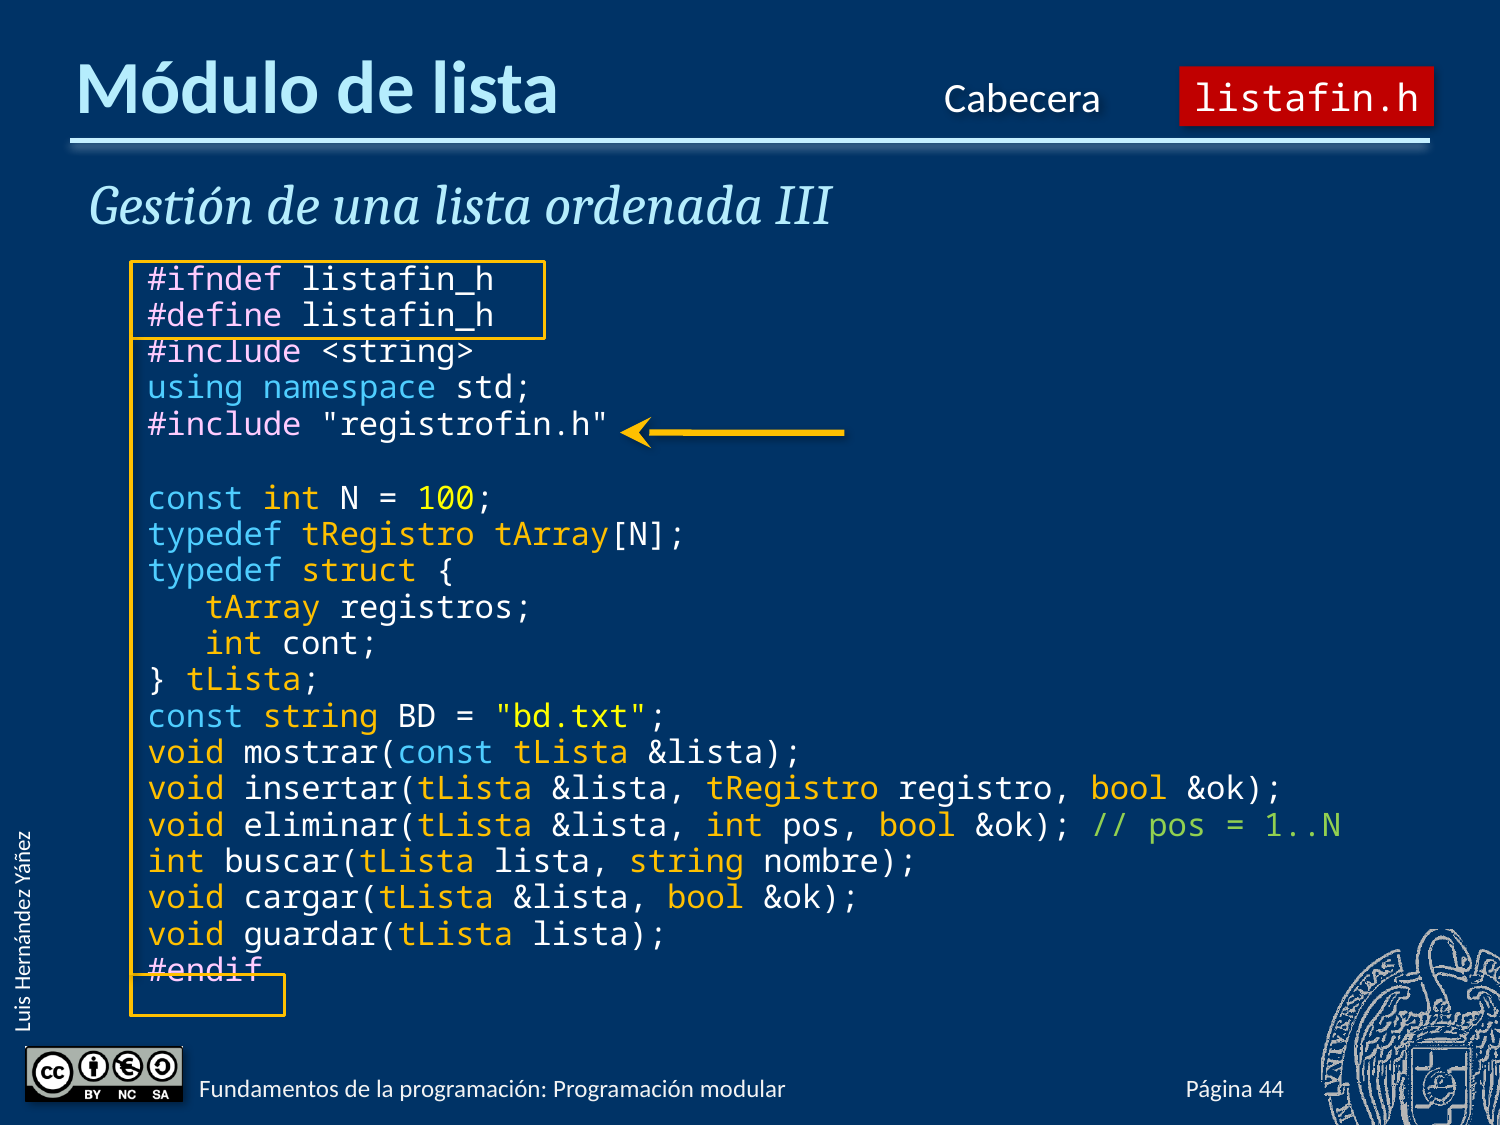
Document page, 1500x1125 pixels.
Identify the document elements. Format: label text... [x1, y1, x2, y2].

text_box Cabecera [912, 61, 1118, 130]
slide_number Página 798 [1136, 1042, 1285, 1103]
picture [1321, 929, 1500, 1125]
list Gestión de una lista ordenada III #ifndef listafin_h #define listafin_h #include <string> using namespace std; #include "registrofin.h" const int N = 100; typedef tRegistro tArray[N]; typedef struct { tArray registros; int cont; } tLista; const string BD = "bd.txt"; void mostrar(const tLista &lista); void insertar(tLista &lista, tRegistro registro, bool &ok); void eliminar(tLista &lista, int pos, bool &ok); // pos = 1..N int buscar(tLista lista, string nombre); void cargar(tLista &lista, bool &ok); void guardar(tLista lista); #endif [75, 160, 1447, 1000]
text_box listafin.h [1177, 64, 1436, 128]
footer Fundamentos de la programación: Programación modular [124, 264, 129, 1000]
footer Fundamentos de la programación: Programación modular [199, 1042, 1114, 1103]
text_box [130, 261, 545, 1017]
title Módulo de lista [75, 46, 1425, 129]
picture [25, 1046, 183, 1102]
